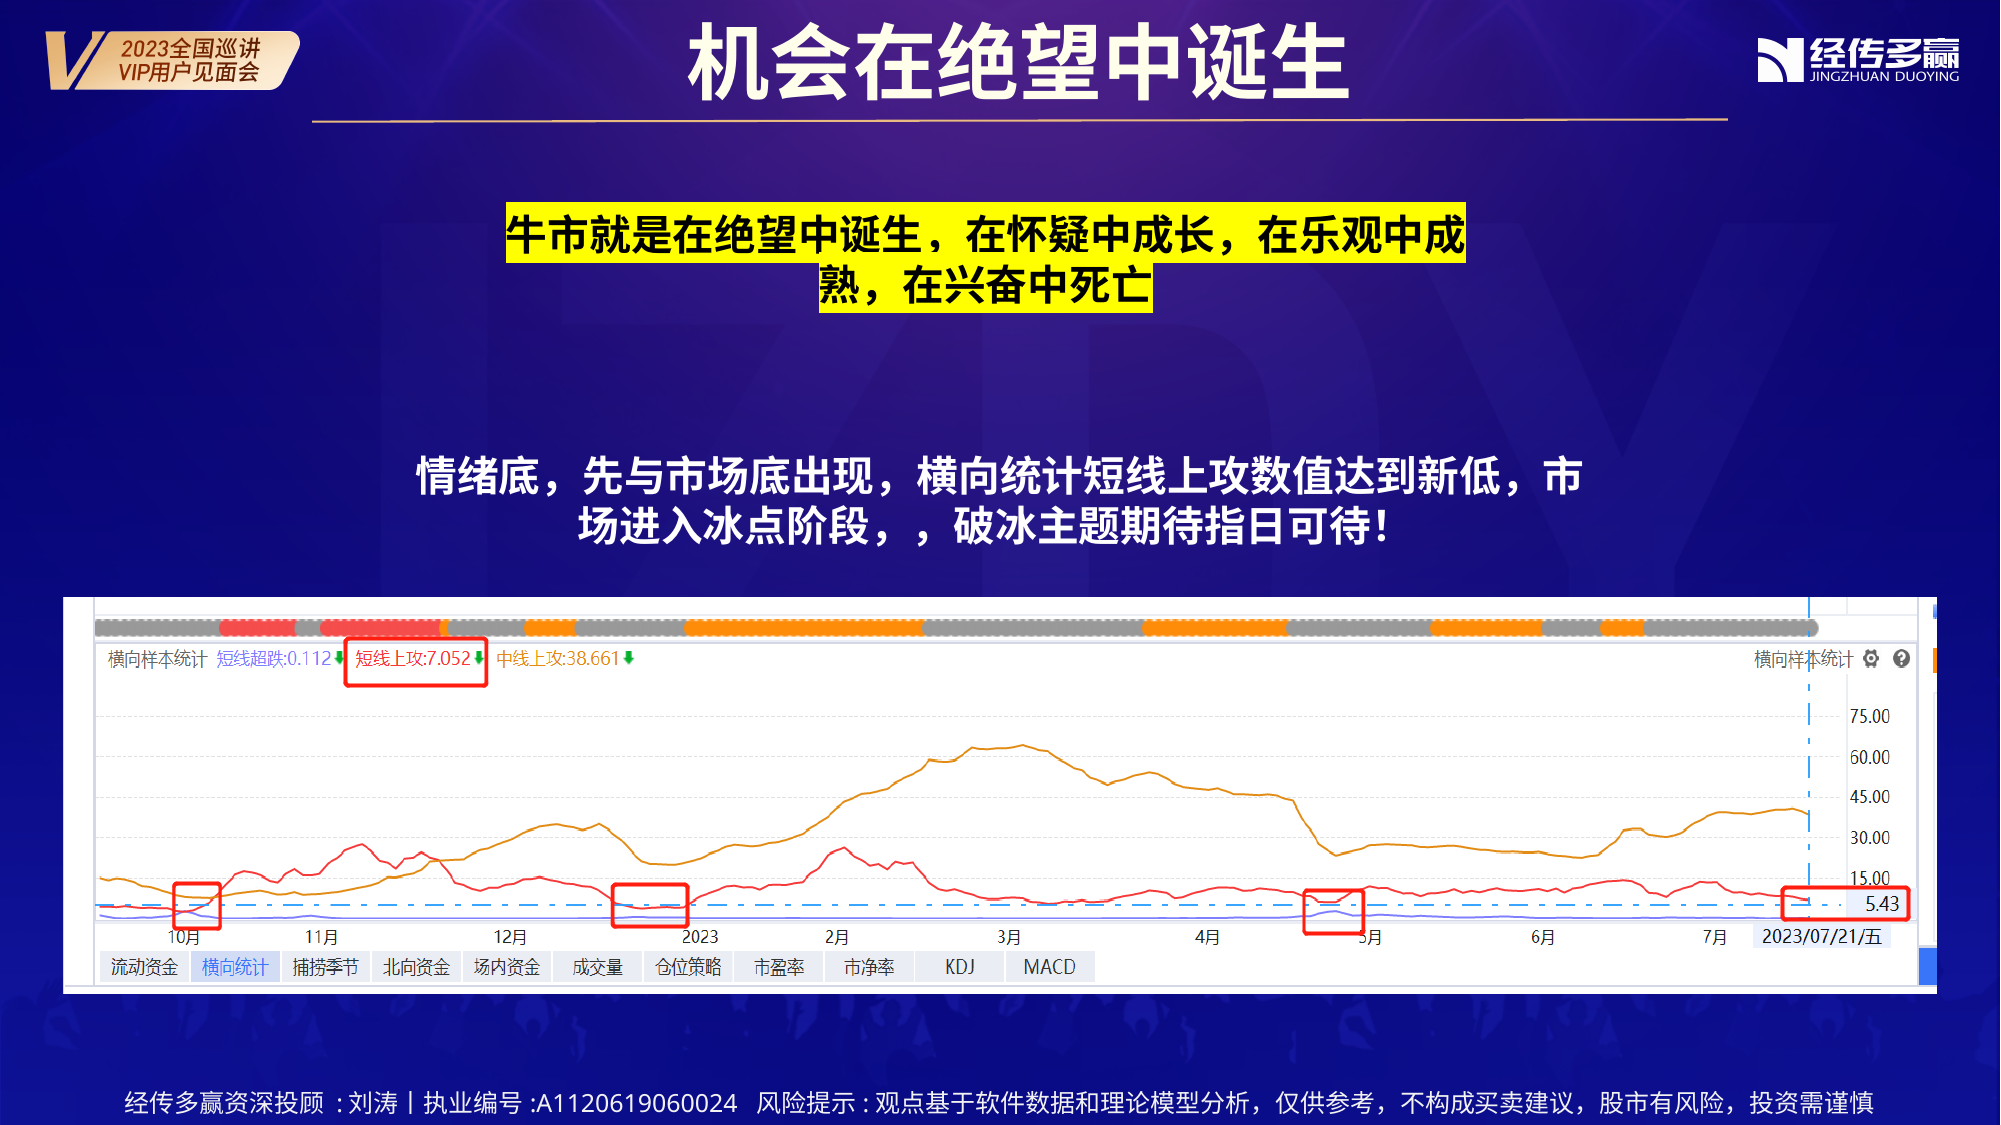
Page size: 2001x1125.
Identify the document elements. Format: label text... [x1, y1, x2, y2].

picture [0, 118, 2000, 1125]
text_box 情绪底，先与市场底出现，横向统计短线上攻数值达到新低，市场进入冰点阶段，，破冰主题期待指日可待！ [387, 442, 1613, 558]
text_box 机会在绝望中诞生 [0, 2, 2000, 118]
text_box 牛市就是在绝望中诞生，在怀疑中成长，在乐观中成熟，在兴奋中死亡 [485, 201, 1486, 317]
